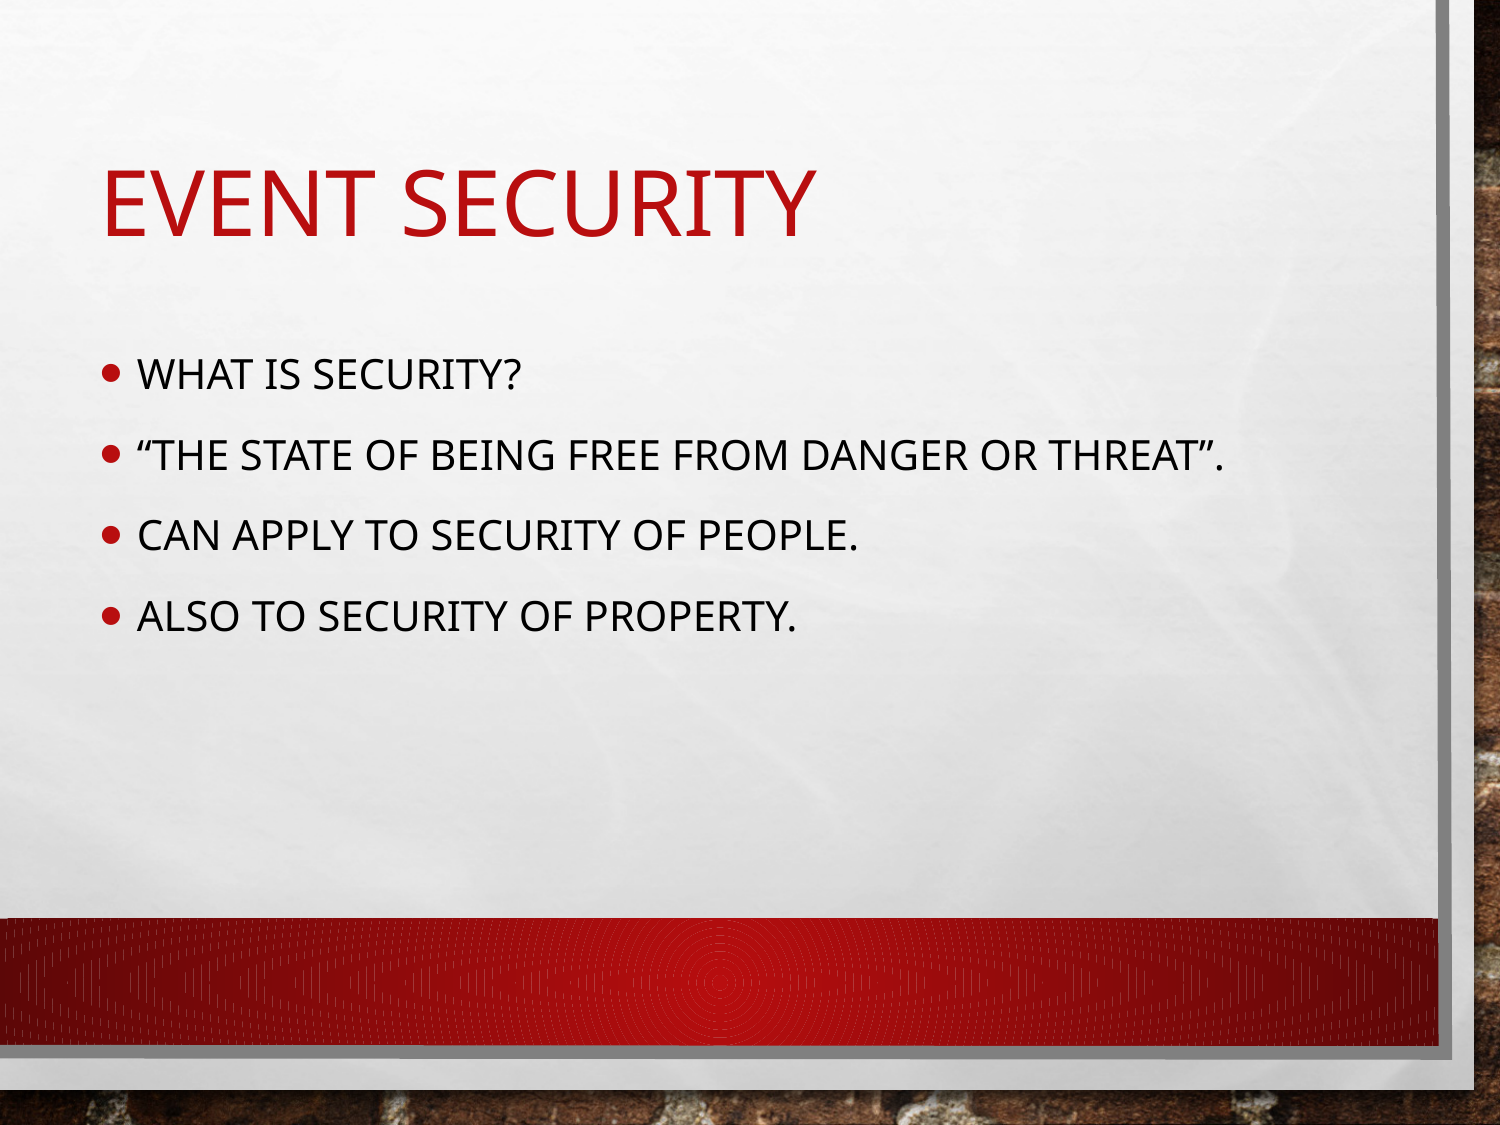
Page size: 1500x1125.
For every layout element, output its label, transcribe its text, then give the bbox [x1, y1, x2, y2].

title EVENT SECURITY [84, 112, 1364, 302]
picture [0, 0, 1500, 1125]
list What is security? “The state of being free from danger or threat”. Can apply to security of people. Also to security of property. [84, 338, 1364, 882]
